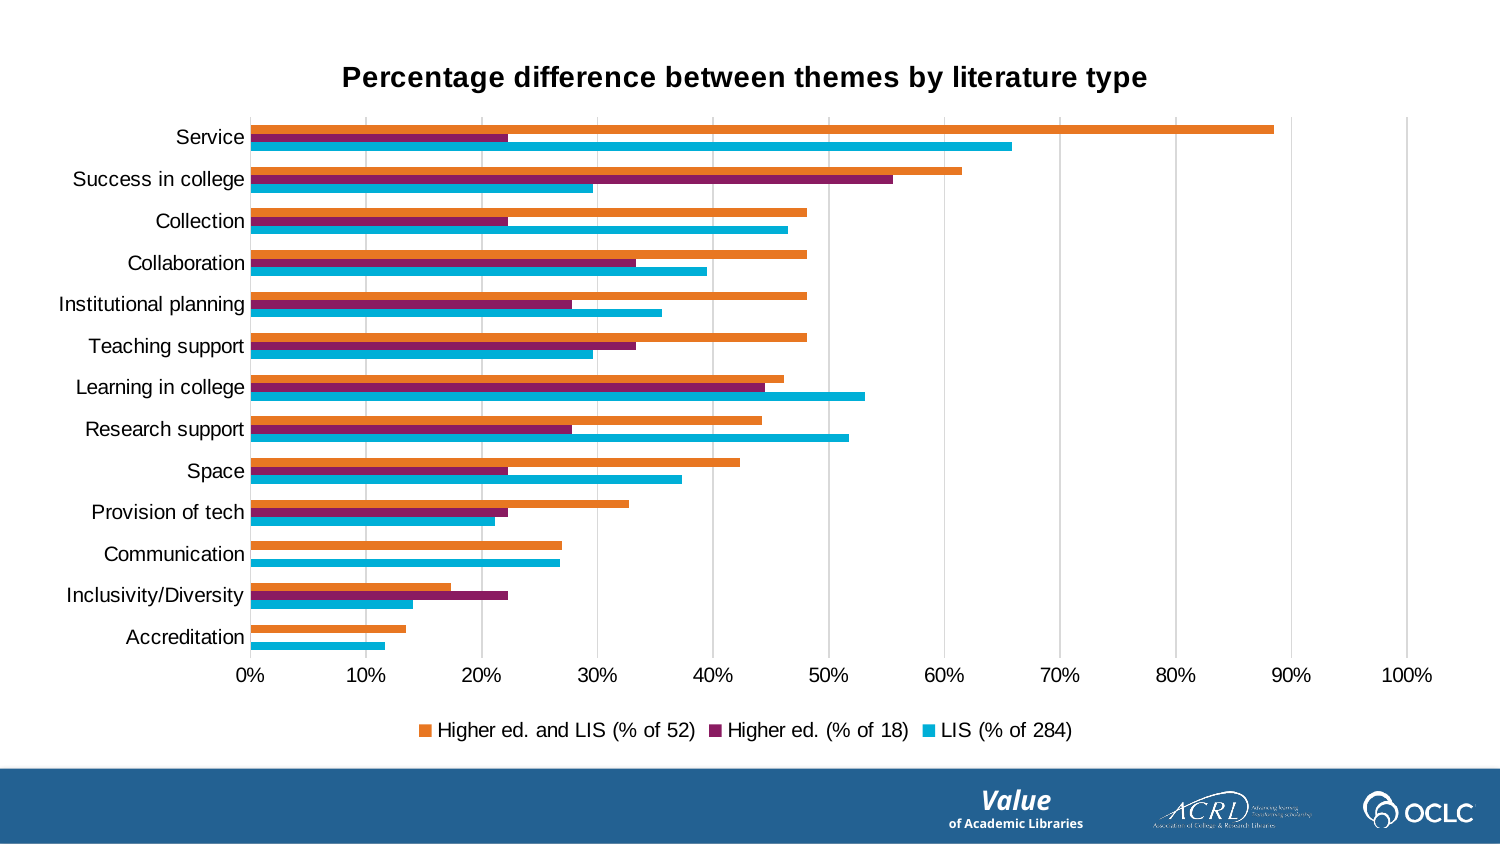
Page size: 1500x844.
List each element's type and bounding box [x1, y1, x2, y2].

chart [29, 29, 1462, 749]
